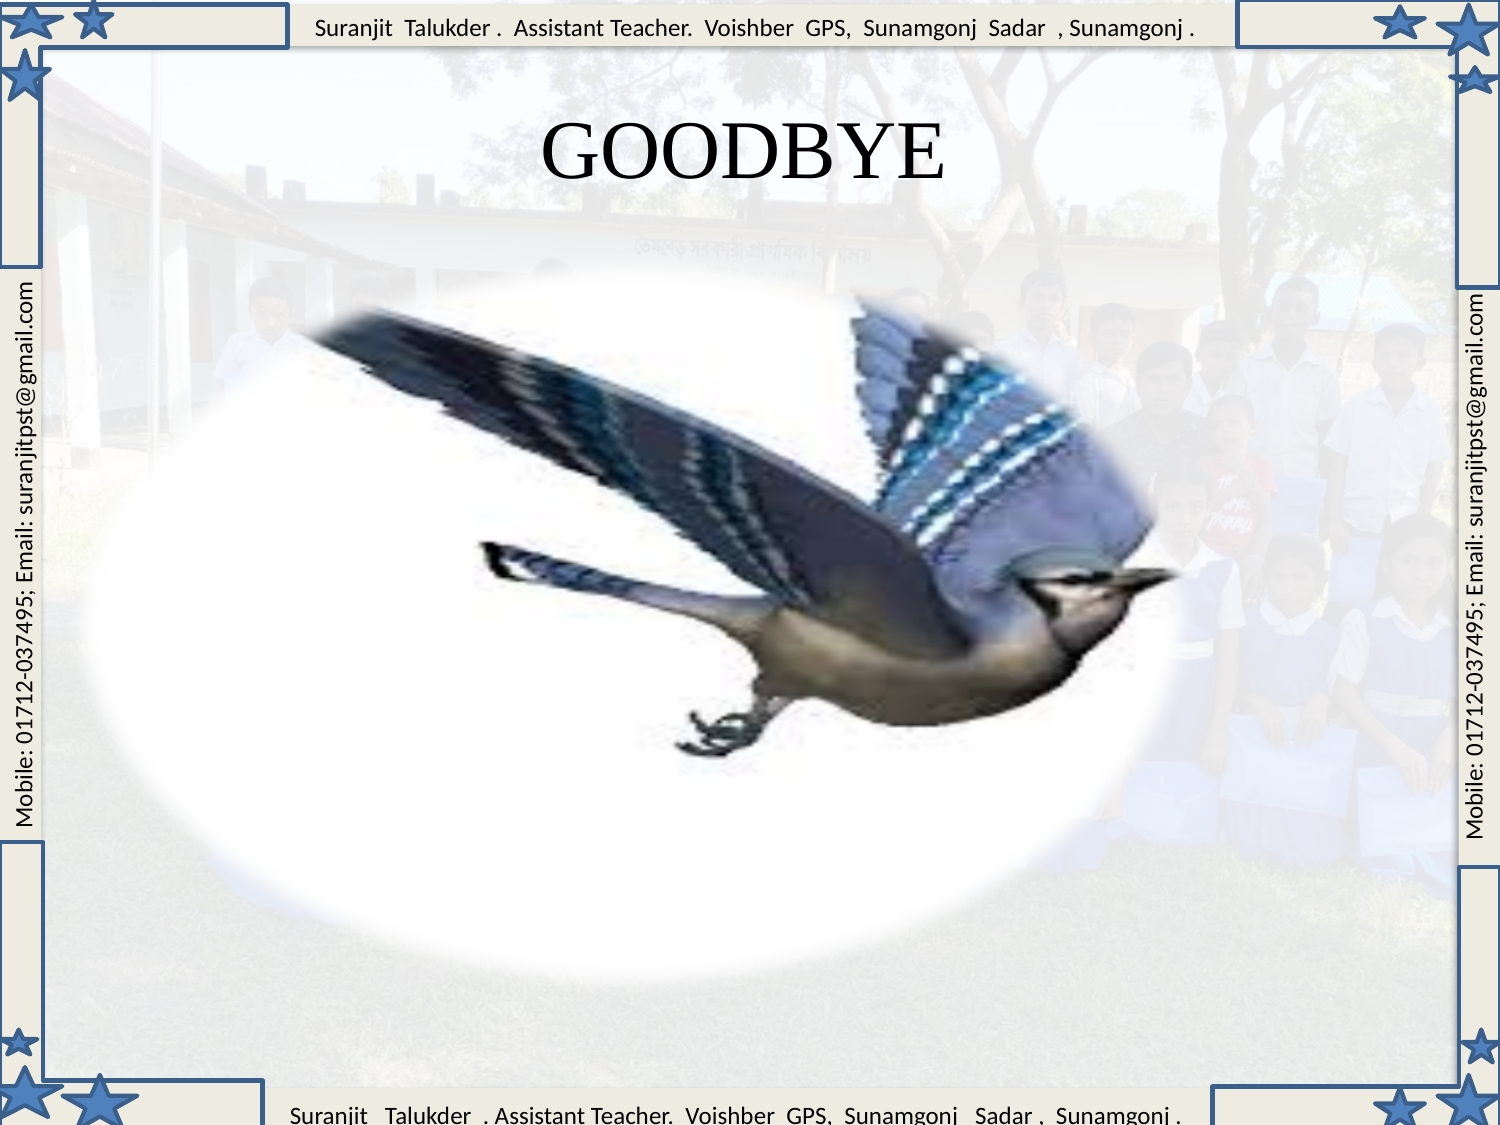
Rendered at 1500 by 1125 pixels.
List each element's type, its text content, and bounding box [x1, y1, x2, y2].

picture [62, 249, 1201, 1001]
text_box GOODBYE [387, 87, 1100, 203]
